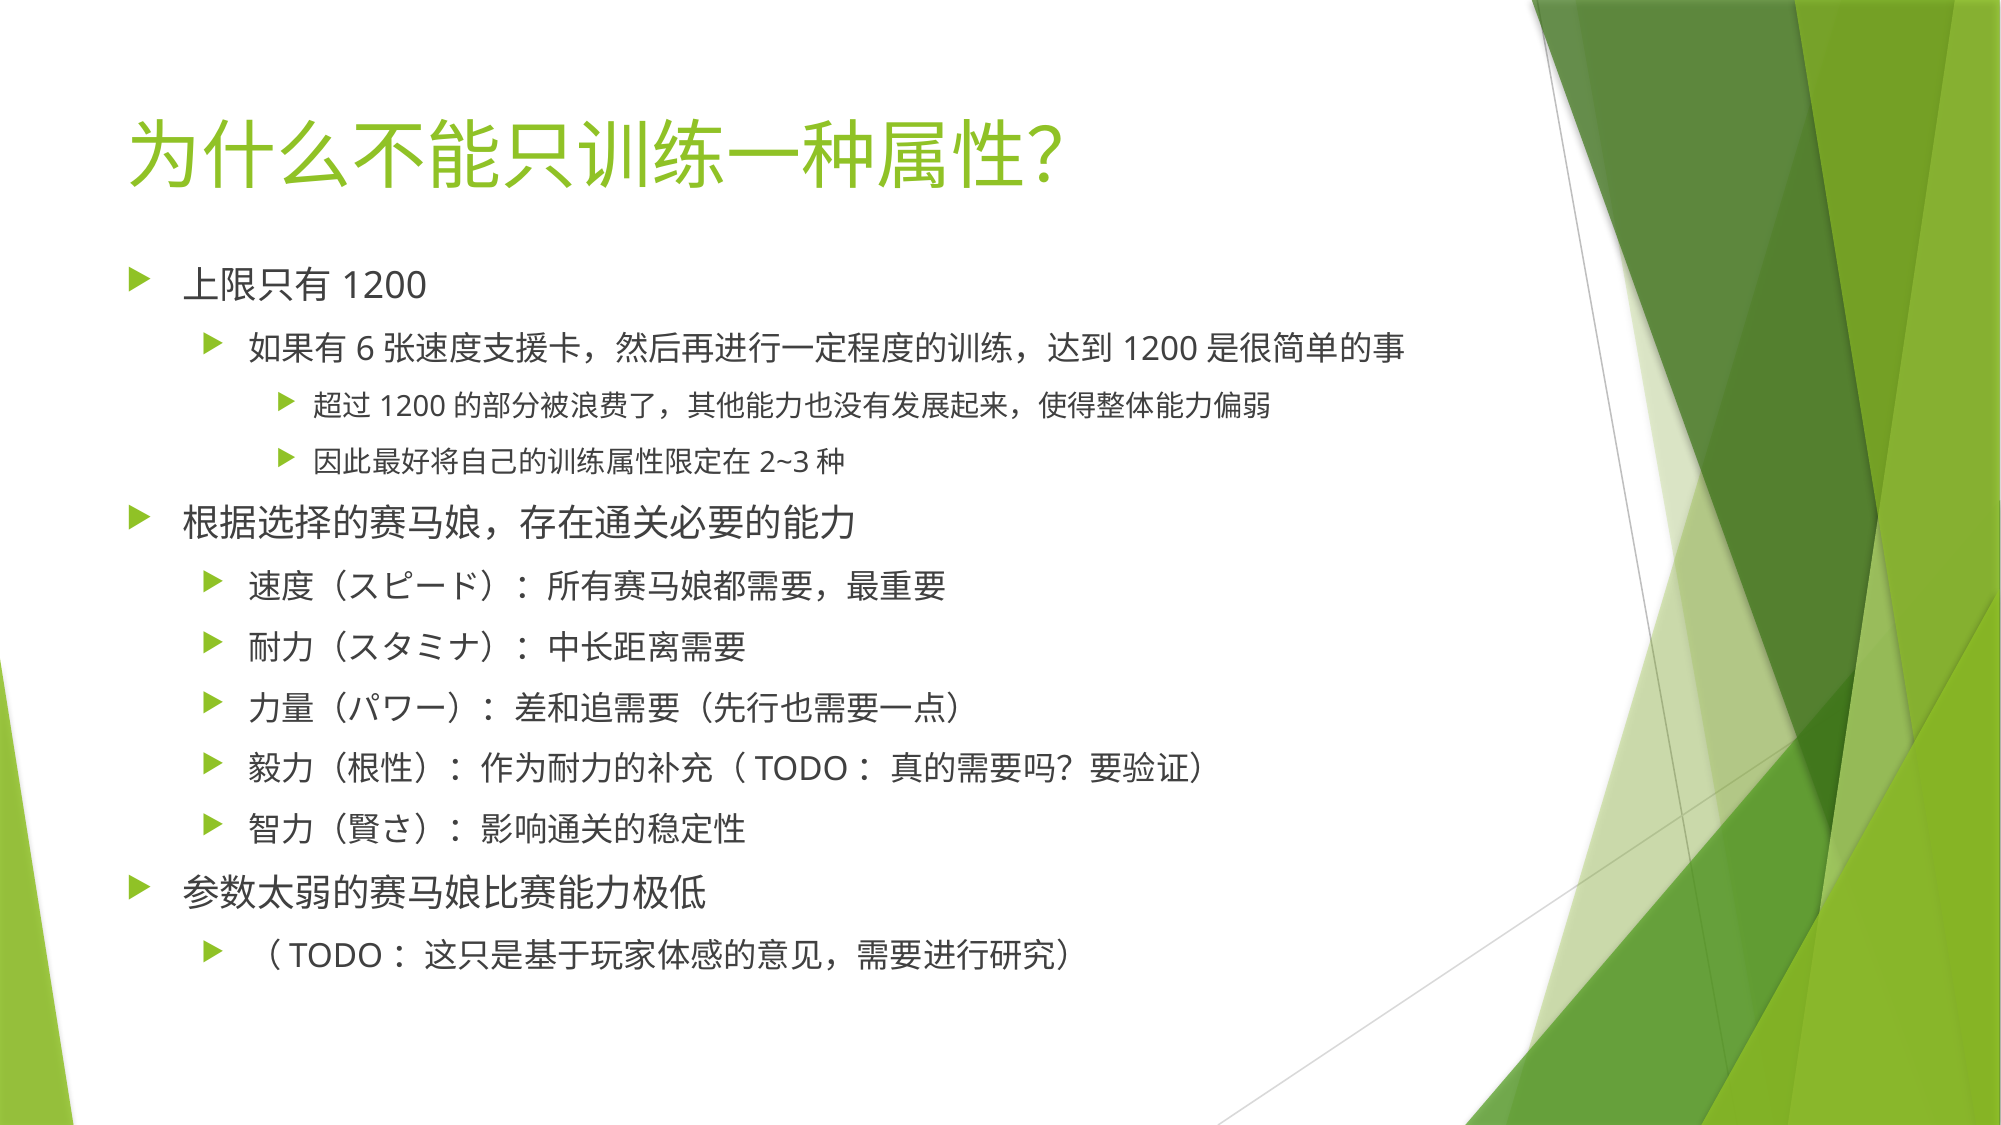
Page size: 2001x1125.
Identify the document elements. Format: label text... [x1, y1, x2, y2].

title 为什么不能只训练一种属性？ [111, 99, 1522, 253]
list 上限只有1200 如果有6张速度支援卡，然后再进行一定程度的训练，达到1200是很简单的事 超过1200的部分被浪费了，其他能力也没有发展起来，使得整体能力偏弱 因此最好将自己的训练属性限定在2~3种 根据选择的赛马娘，存在通关必要的能力 速度（スピード）：所有赛马娘都需要，最重要 耐力（スタミナ）：中长距离需要 力量（パワー）：差和追需要（先行也需要一点） 毅力（根性）：作为耐力的补充（TODO：真的需要吗？要验证） 智力（賢さ）：影响通关的稳定性 参数太弱的赛马娘比赛能力极低 （TODO：这只是基于玩家体感的意见，需要进行研究） [111, 253, 1522, 991]
